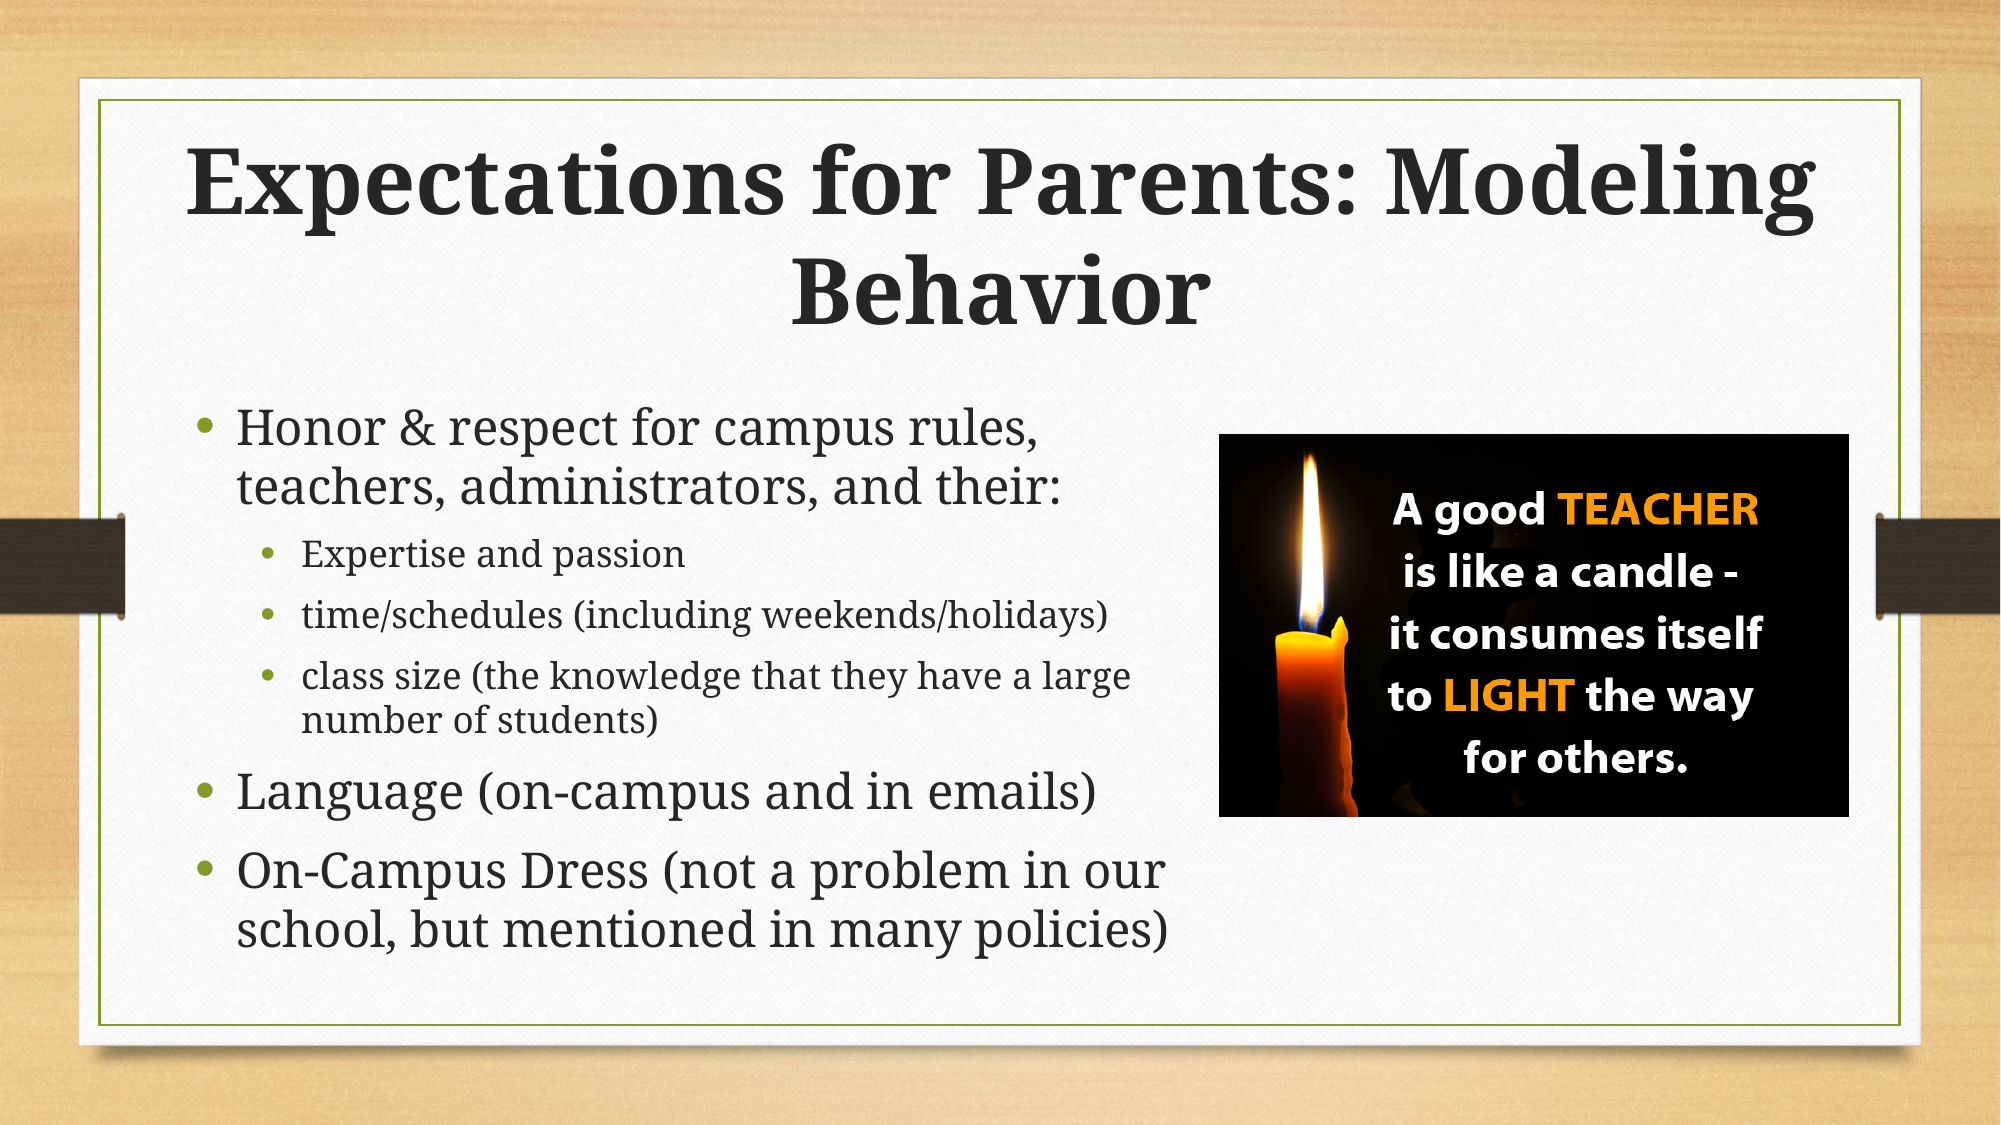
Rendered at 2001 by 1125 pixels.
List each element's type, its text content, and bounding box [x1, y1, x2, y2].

picture [0, 0, 2001, 1125]
title Expectations for Parents: Modeling Behavior [108, 140, 1896, 326]
list Honor & respect for campus rules, teachers, administrators, and their: Expertise and passion time/schedules (including weekends/holidays) class size (the knowledge that they have a large number of students) Language (on-campus and in emails) On-Campus Dress (not a problem in our school, but mentioned in many policies) [141, 388, 1220, 979]
